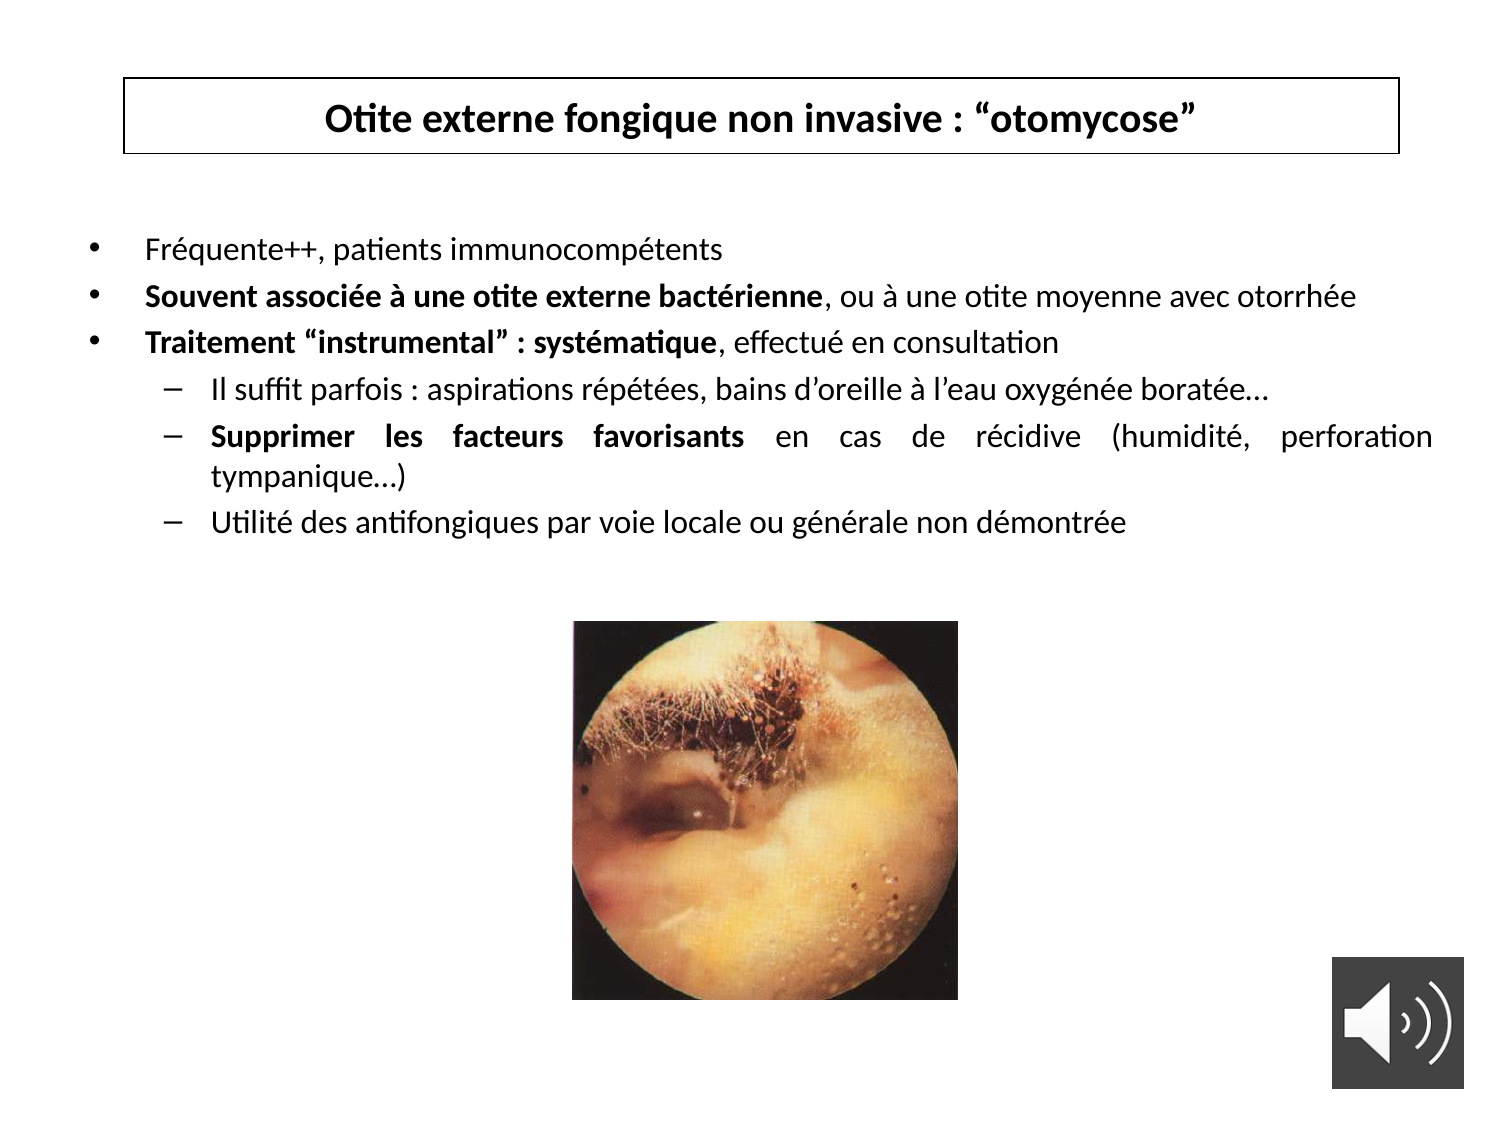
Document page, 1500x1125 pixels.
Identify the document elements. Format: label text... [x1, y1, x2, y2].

text_box Otite externe fongique non invasive : “otomycose” [123, 78, 1399, 154]
picture [1330, 955, 1465, 1090]
picture [572, 621, 958, 1000]
list Fréquente++, patients immunocompétents Souvent associée à une otite externe bactérienne, ou à une otite moyenne avec otorrhée Traitement “instrumental” : systématique, effectué en consultation Il suffit parfois : aspirations répétées, bains d’oreille à l’eau oxygénée boratée… Supprimer les facteurs favorisants en cas de récidive (humidité, perforation tympanique…) Utilité des antifongiques par voie locale ou générale non démontrée [73, 219, 1450, 896]
